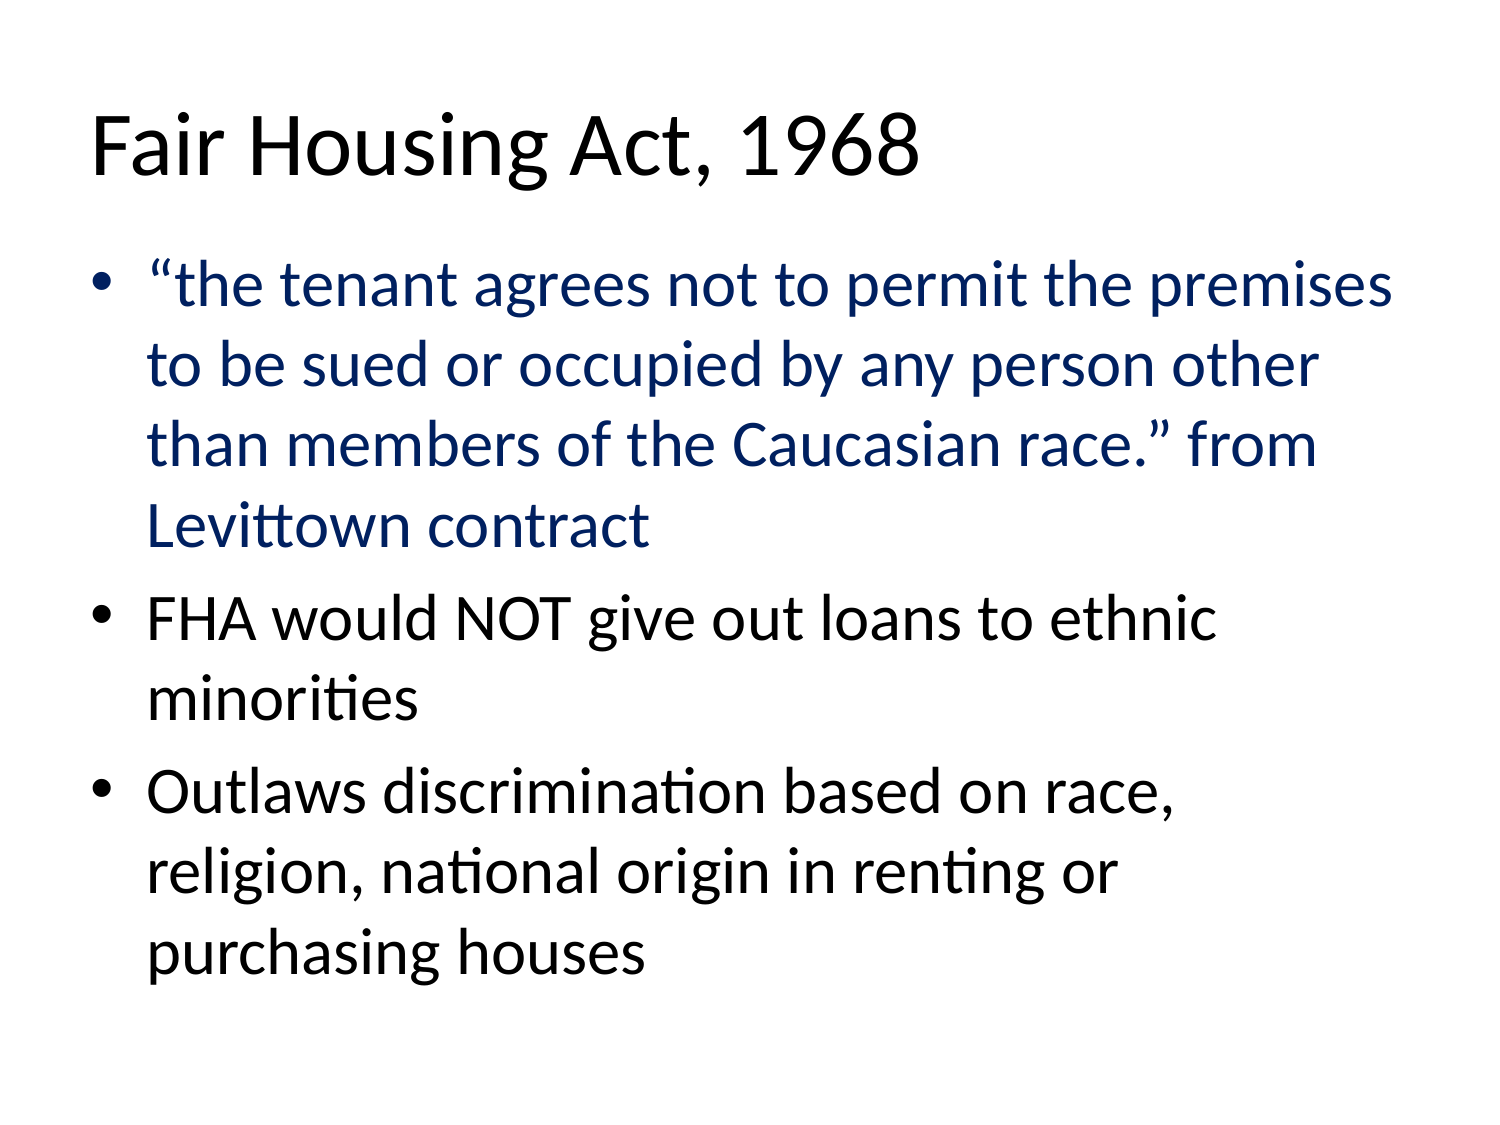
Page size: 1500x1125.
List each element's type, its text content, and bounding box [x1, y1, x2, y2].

title Fair Housing Act, 1968 [75, 45, 1425, 232]
list “the tenant agrees not to permit the premises to be sued or occupied by any person other than members of the Caucasian race.” from Levittown contract FHA would NOT give out loans to ethnic minorities Outlaws discrimination based on race, religion, national origin in renting or purchasing houses [75, 232, 1425, 1005]
